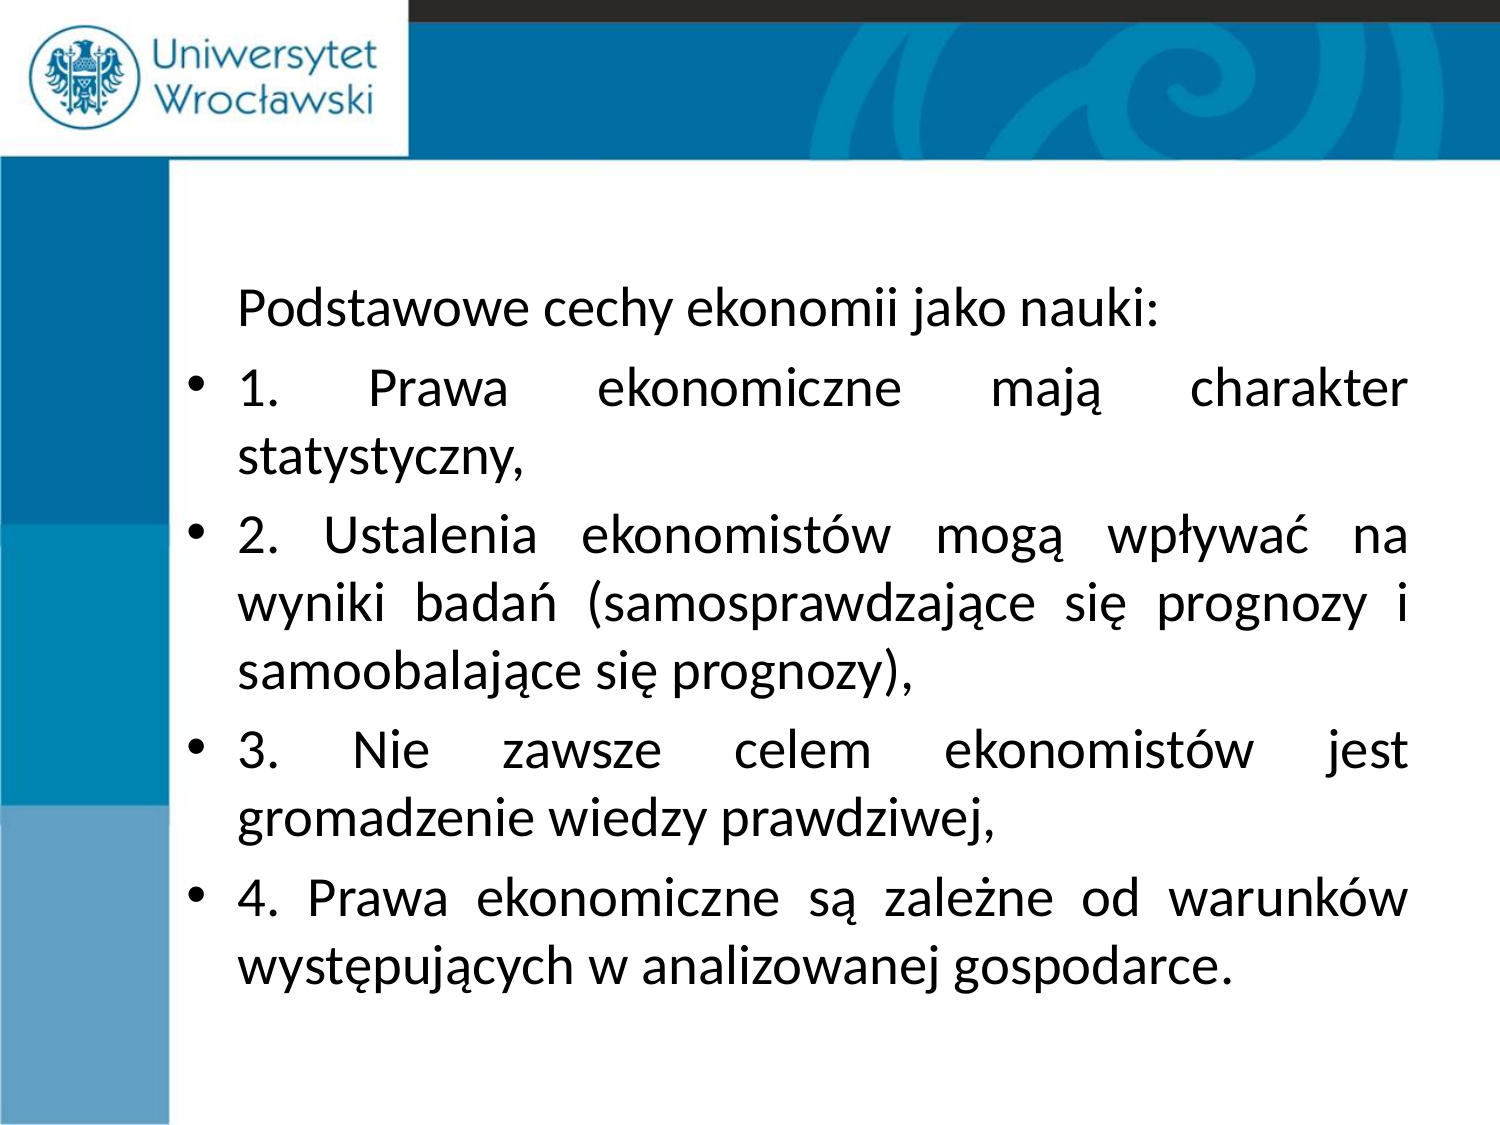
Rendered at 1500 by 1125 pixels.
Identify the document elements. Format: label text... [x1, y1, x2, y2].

list Podstawowe cechy ekonomii jako nauki: 1. Prawa ekonomiczne mają charakter statystyczny, 2. Ustalenia ekonomistów mogą wpływać na wyniki badań (samosprawdzające się prognozy i samoobalające się prognozy), 3. Nie zawsze celem ekonomistów jest gromadzenie wiedzy prawdziwej, 4. Prawa ekonomiczne są zależne od warunków występujących w analizowanej gospodarce. [171, 262, 1425, 1005]
picture [0, 0, 1500, 1125]
